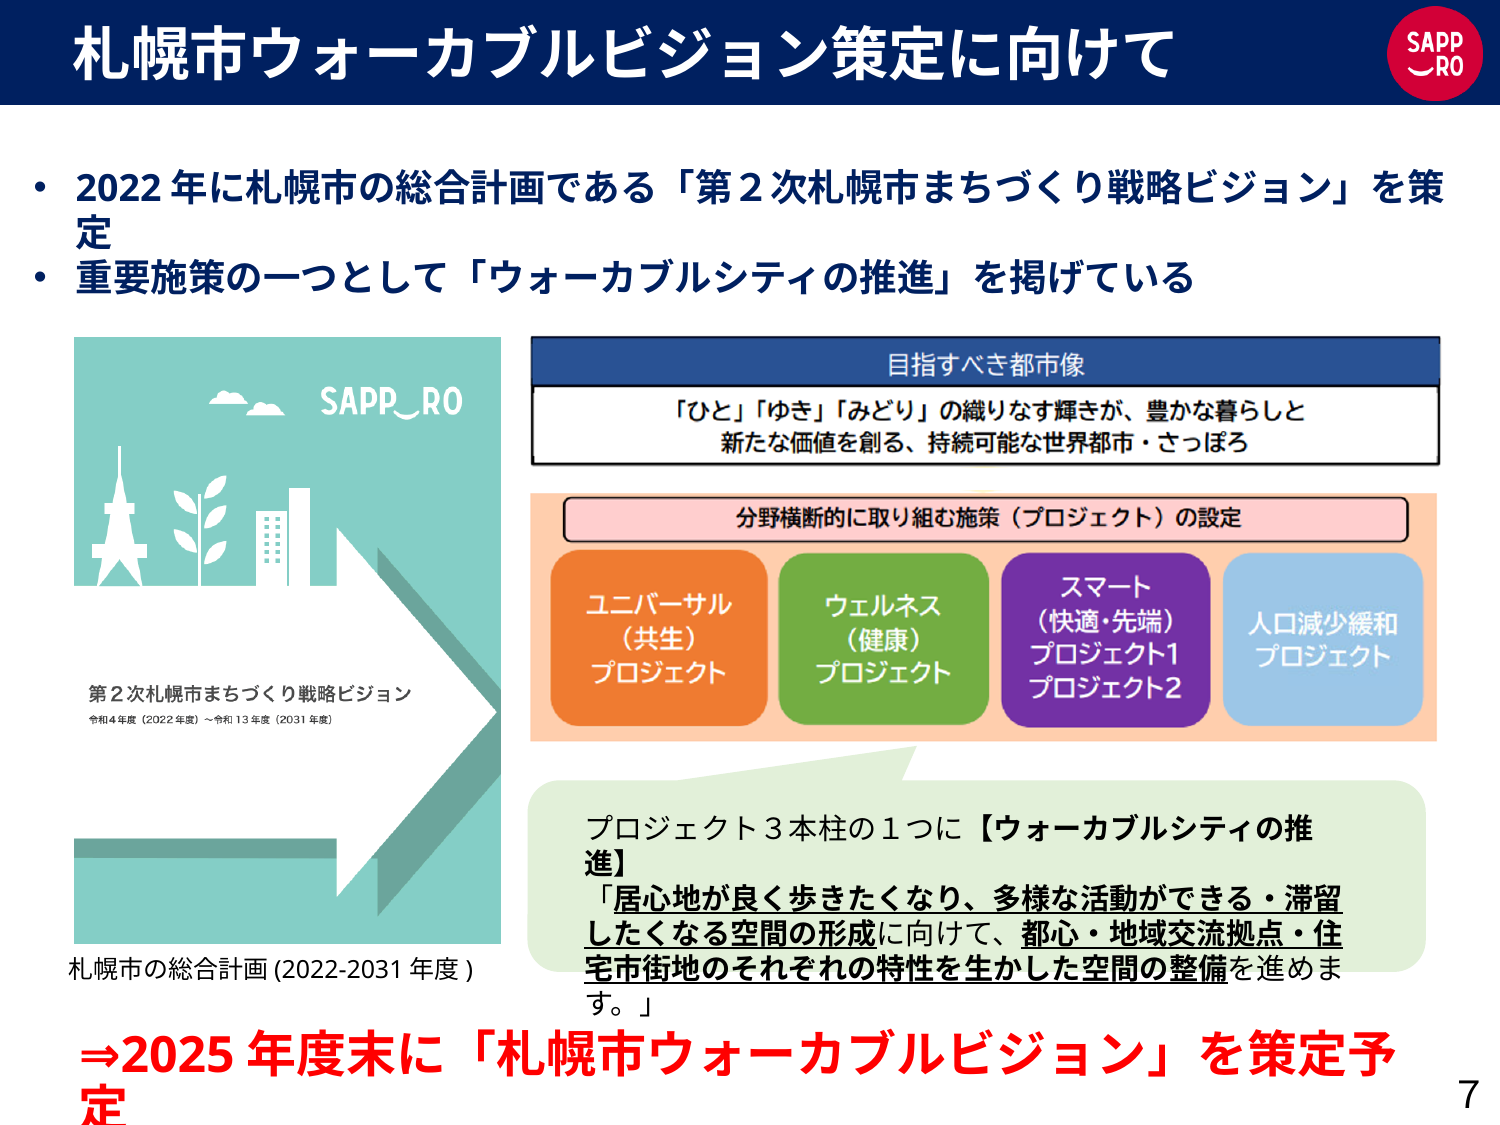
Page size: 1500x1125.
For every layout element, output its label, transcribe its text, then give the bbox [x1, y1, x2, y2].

text_box プロジェクト３本柱の１つに【ウォーカブルシティの推進】 「居心地が良く歩きたくなり、多様な活動ができる・滞留したくなる空間の形成に向けて、都心・地域交流拠点・住宅市街地のそれぞれの特性を生かした空間の整備を進めます。」 [569, 803, 1384, 1022]
text_box 札幌市ウォーカブルビジョン策定に向けて [0, 0, 1500, 106]
text_box ⇒2025年度末に「札幌市ウォーカブルビジョン」を策定予定 [63, 1022, 1436, 1078]
picture [74, 337, 501, 944]
text_box 2022年に札幌市の総合計画である「第２次札幌市まちづくり戦略ビジョン」を策定 重要施策の一つとして「ウォーカブルシティの推進」を掲げている [18, 156, 1492, 306]
picture [527, 335, 1442, 468]
text_box [526, 744, 1427, 973]
text_box ７ [1435, 1063, 1500, 1124]
picture [527, 490, 1441, 742]
picture [1387, 5, 1483, 101]
text_box 札幌市の総合計画(2022-2031年度) [53, 946, 522, 991]
